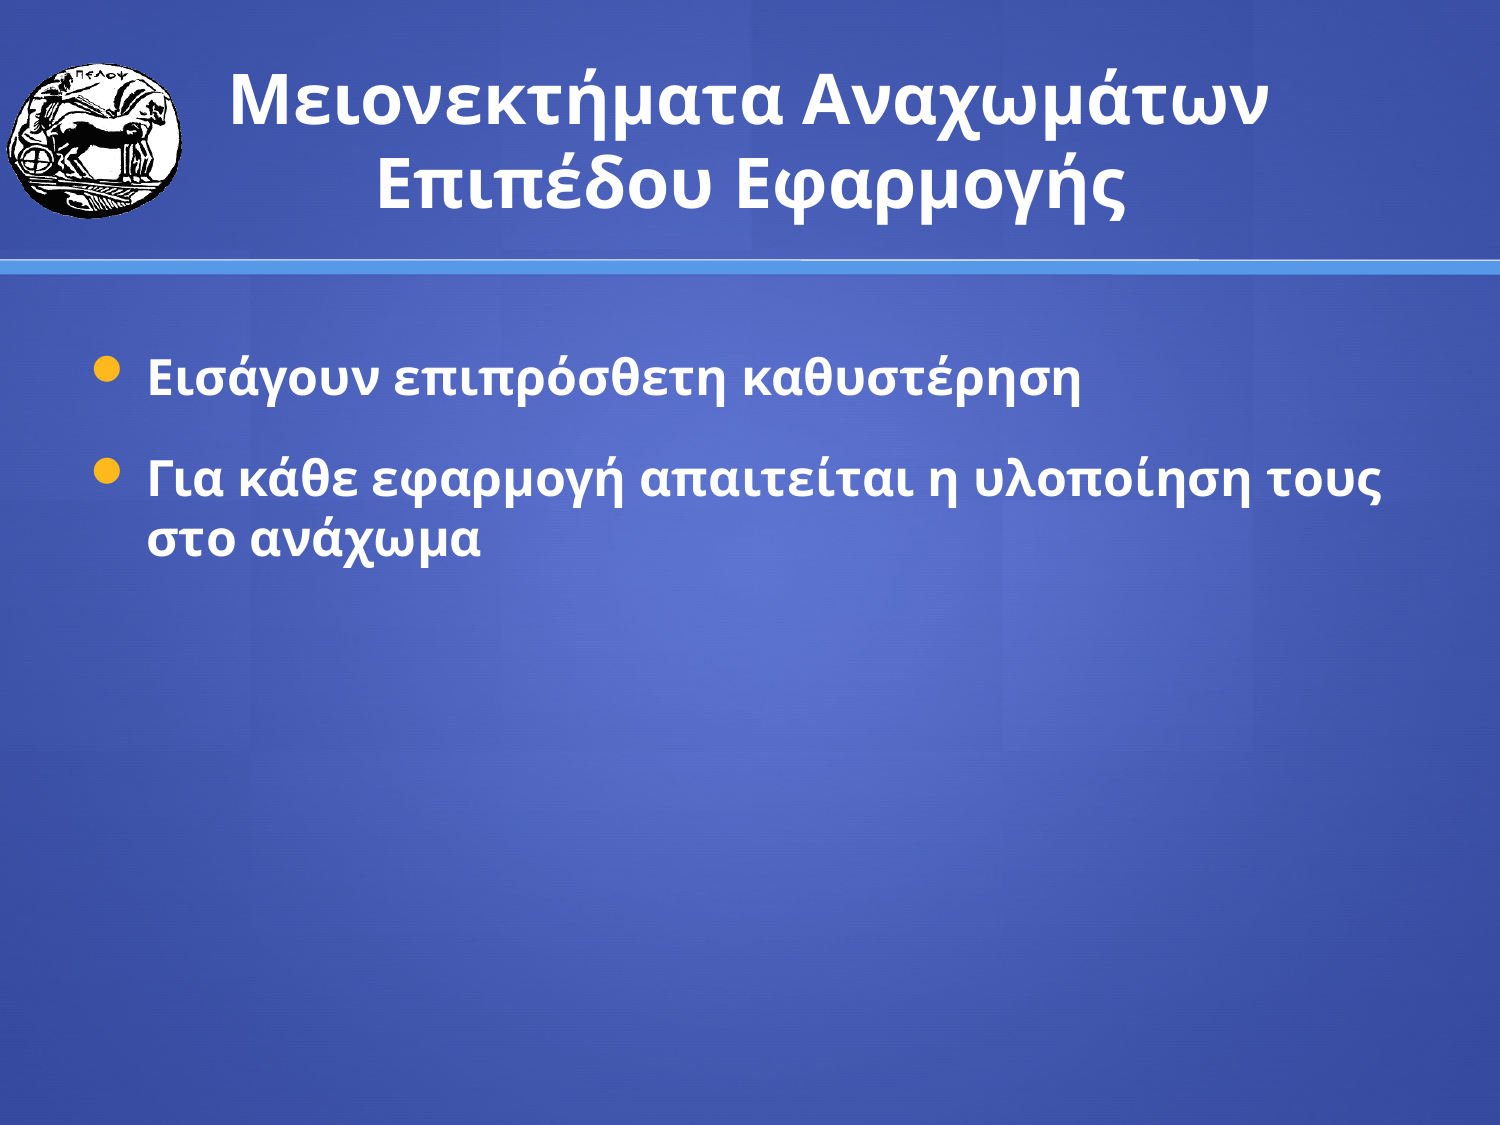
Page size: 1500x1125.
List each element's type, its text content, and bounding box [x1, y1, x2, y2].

title Μειονεκτήματα Αναχωμάτων Επιπέδου Εφαρμογής [75, 45, 1425, 233]
list Εισάγουν επιπρόσθετη καθυστέρηση Για κάθε εφαρμογή απαιτείται η υλοποίηση τους στο ανάχωμα [75, 337, 1425, 988]
picture [0, 57, 75, 225]
